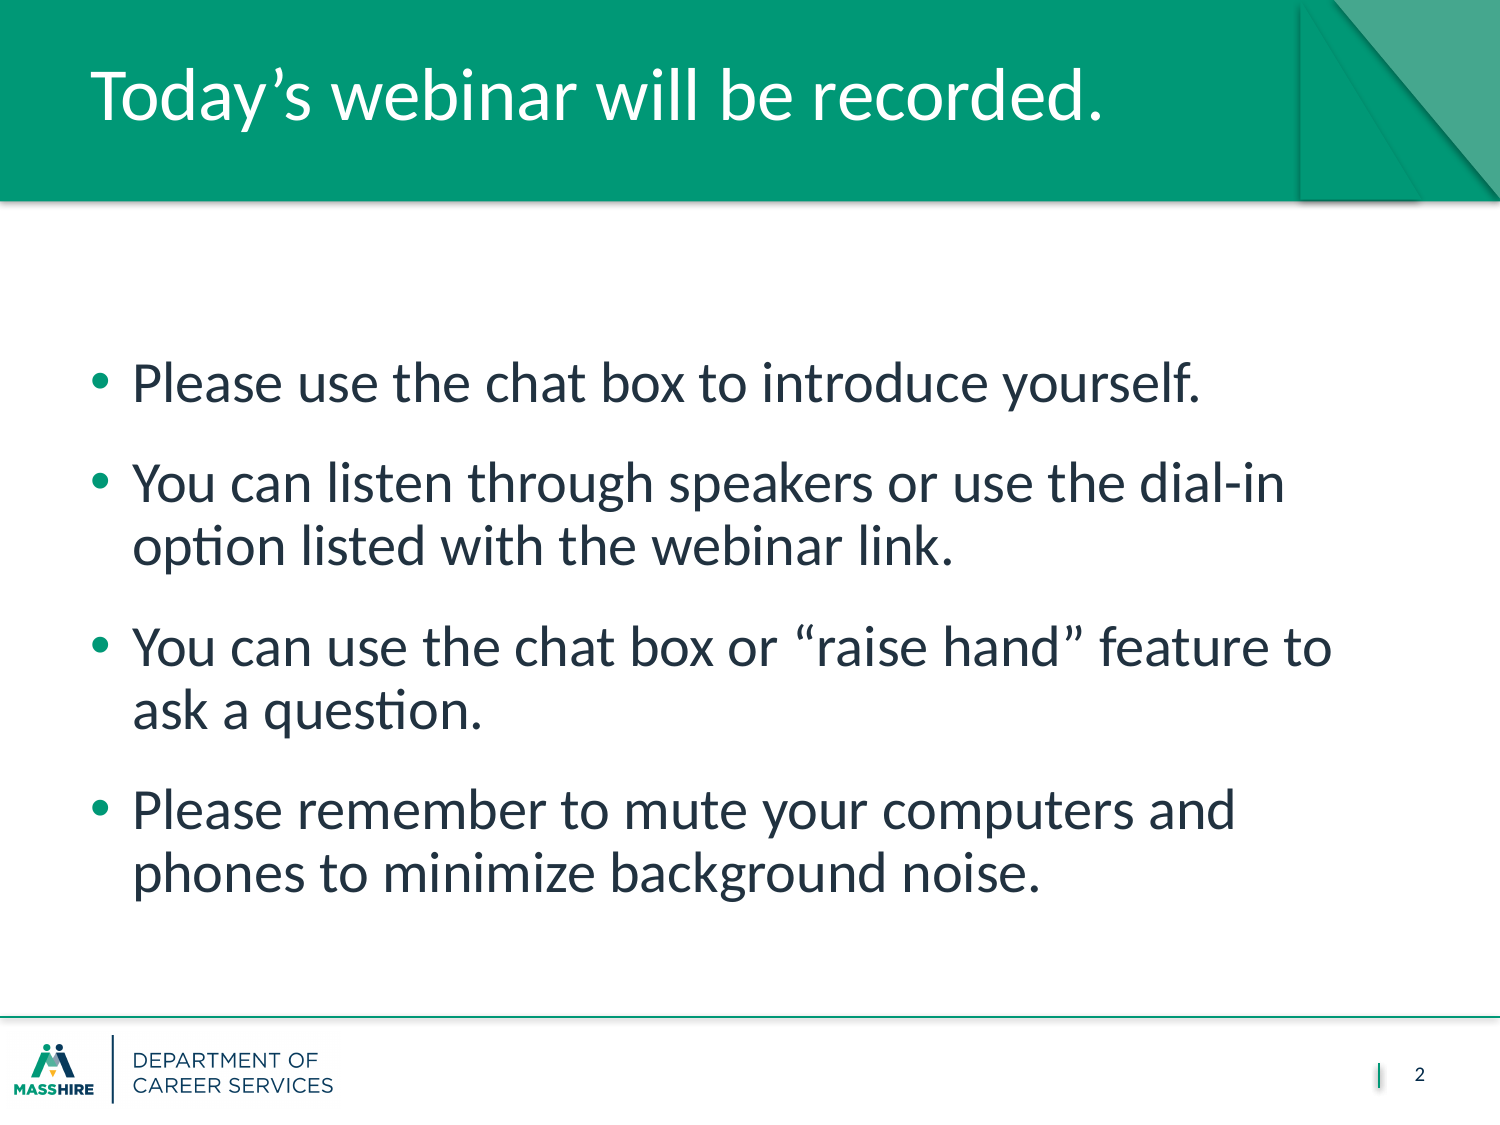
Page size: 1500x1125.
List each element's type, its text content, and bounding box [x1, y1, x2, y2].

picture [6, 1031, 341, 1109]
list Please use the chat box to introduce yourself. You can listen through speakers or use the dial-in option listed with the webinar link. You can use the chat box or “raise hand” feature to ask a question. Please remember to mute your computers and phones to minimize background noise. [75, 237, 1425, 980]
slide_number 2 [1376, 1042, 1425, 1103]
title Today’s webinar will be recorded. [75, 22, 1245, 180]
